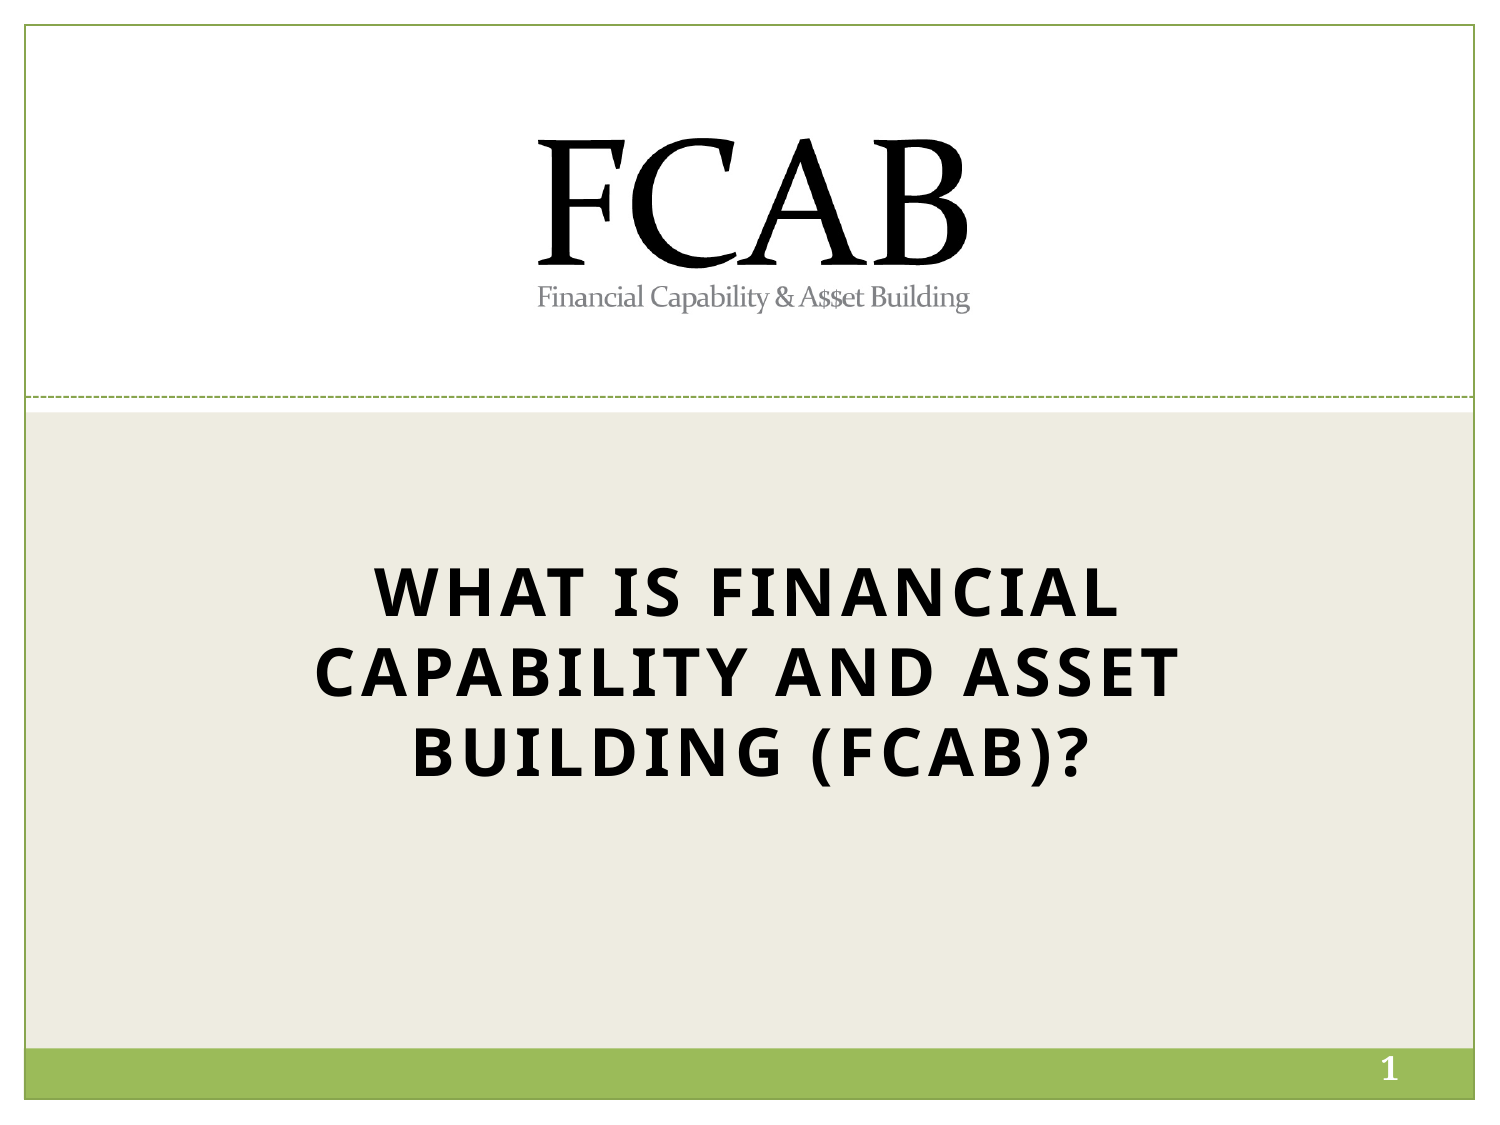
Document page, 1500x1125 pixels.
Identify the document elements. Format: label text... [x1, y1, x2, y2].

picture [502, 75, 1003, 345]
subtitle What is Financial Capability and asset building (FCAB)? [225, 462, 1275, 873]
